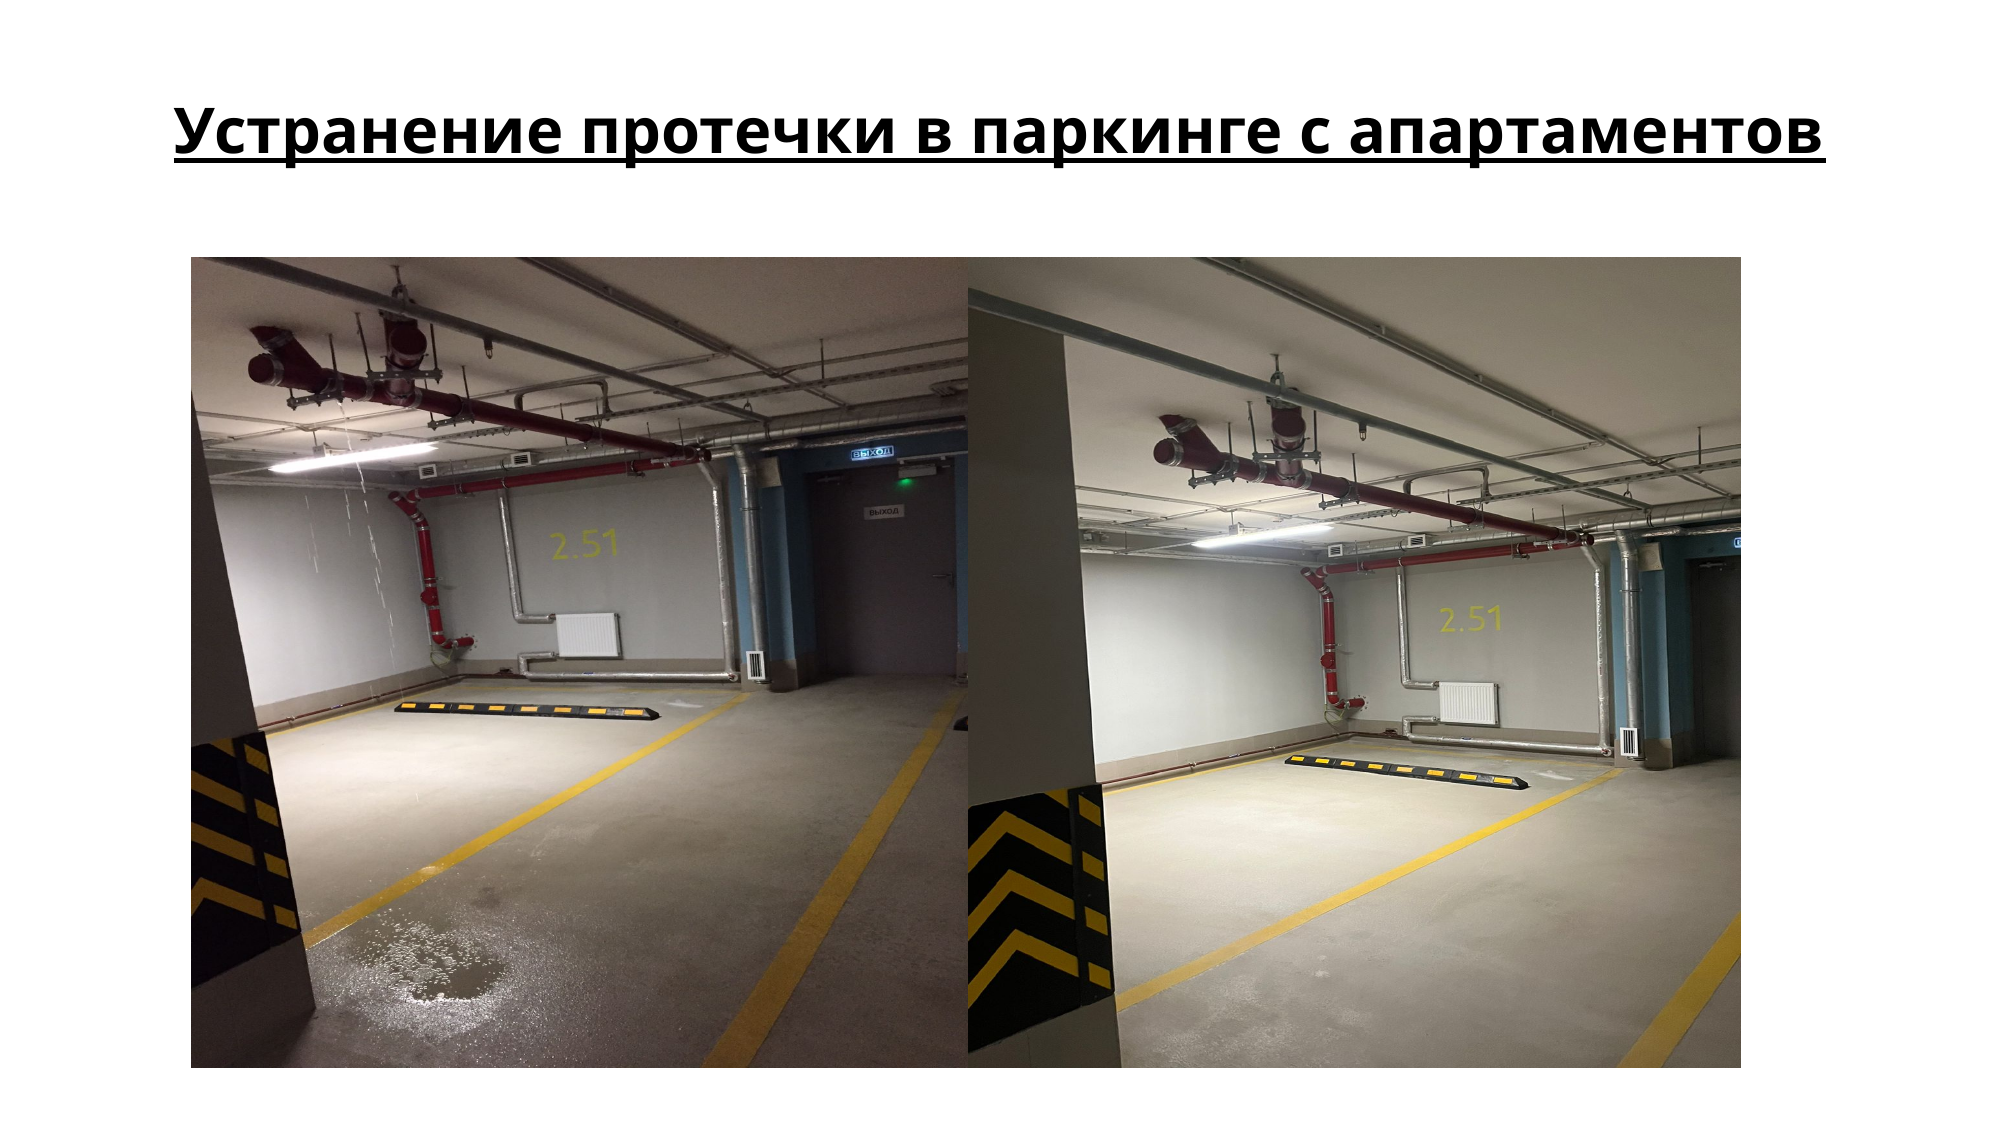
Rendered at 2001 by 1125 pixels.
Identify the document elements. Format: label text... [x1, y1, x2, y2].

title Устранение протечки в паркинге с апартаментов [137, 59, 1863, 206]
picture [191, 257, 1741, 1068]
